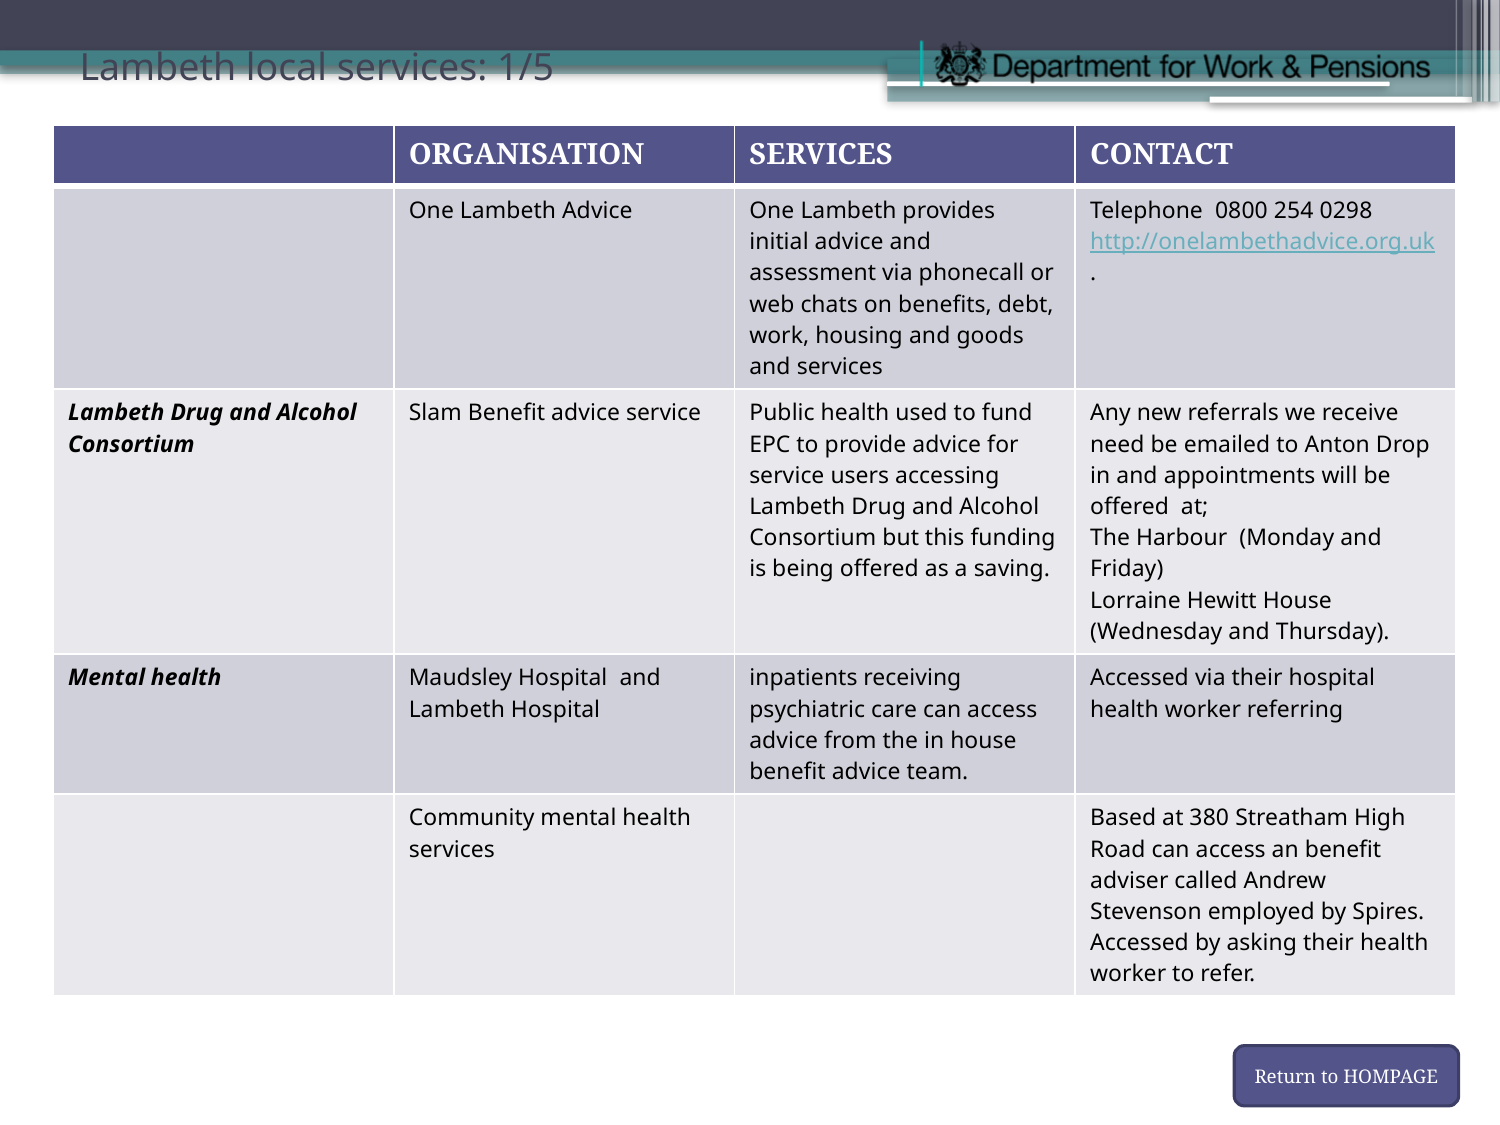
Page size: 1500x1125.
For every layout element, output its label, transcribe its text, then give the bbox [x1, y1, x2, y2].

table_header ORGANISATION [395, 126, 734, 183]
table_cell Accessed via their hospital health worker referring [1076, 655, 1455, 793]
table_cell Community mental health services [395, 795, 734, 995]
table_cell Telephone 0800 254 0298 http://onelambethadvice.org.uk. [1076, 189, 1455, 388]
title Lambeth local services: 1/5 [64, 0, 1415, 125]
picture [915, 37, 1436, 92]
table_cell Mental health [54, 655, 393, 793]
text_box Return to HOMPAGE [1232, 1044, 1461, 1108]
table_cell Slam Benefit advice service [395, 390, 734, 653]
table_cell inpatients receiving psychiatric care can access advice from the in house benefit advice team. [735, 655, 1074, 793]
table_cell [54, 795, 393, 995]
table_cell Lambeth Drug and Alcohol Consortium [54, 390, 393, 653]
table_cell One Lambeth Advice [395, 189, 734, 388]
table_cell Public health used to fund EPC to provide advice for service users accessing Lambeth Drug and Alcohol Consortium but this funding is being offered as a saving. [735, 390, 1074, 653]
table_header [54, 126, 393, 183]
table_header CONTACT [1076, 126, 1455, 183]
table_cell [54, 189, 393, 388]
table_cell Maudsley Hospital and Lambeth Hospital [395, 655, 734, 793]
table_header SERVICES [735, 126, 1074, 183]
table_cell One Lambeth provides initial advice and assessment via phonecall or web chats on benefits, debt, work, housing and goods and services [735, 189, 1074, 388]
table_cell Any new referrals we receive need be emailed to Anton Drop in and appointments will be offered at; The Harbour (Monday and Friday) Lorraine Hewitt House (Wednesday and Thursday). [1076, 390, 1455, 653]
table_cell Based at 380 Streatham High Road can access an benefit adviser called Andrew Stevenson employed by Spires. Accessed by asking their health worker to refer. [1076, 795, 1455, 995]
table_cell [735, 795, 1074, 995]
